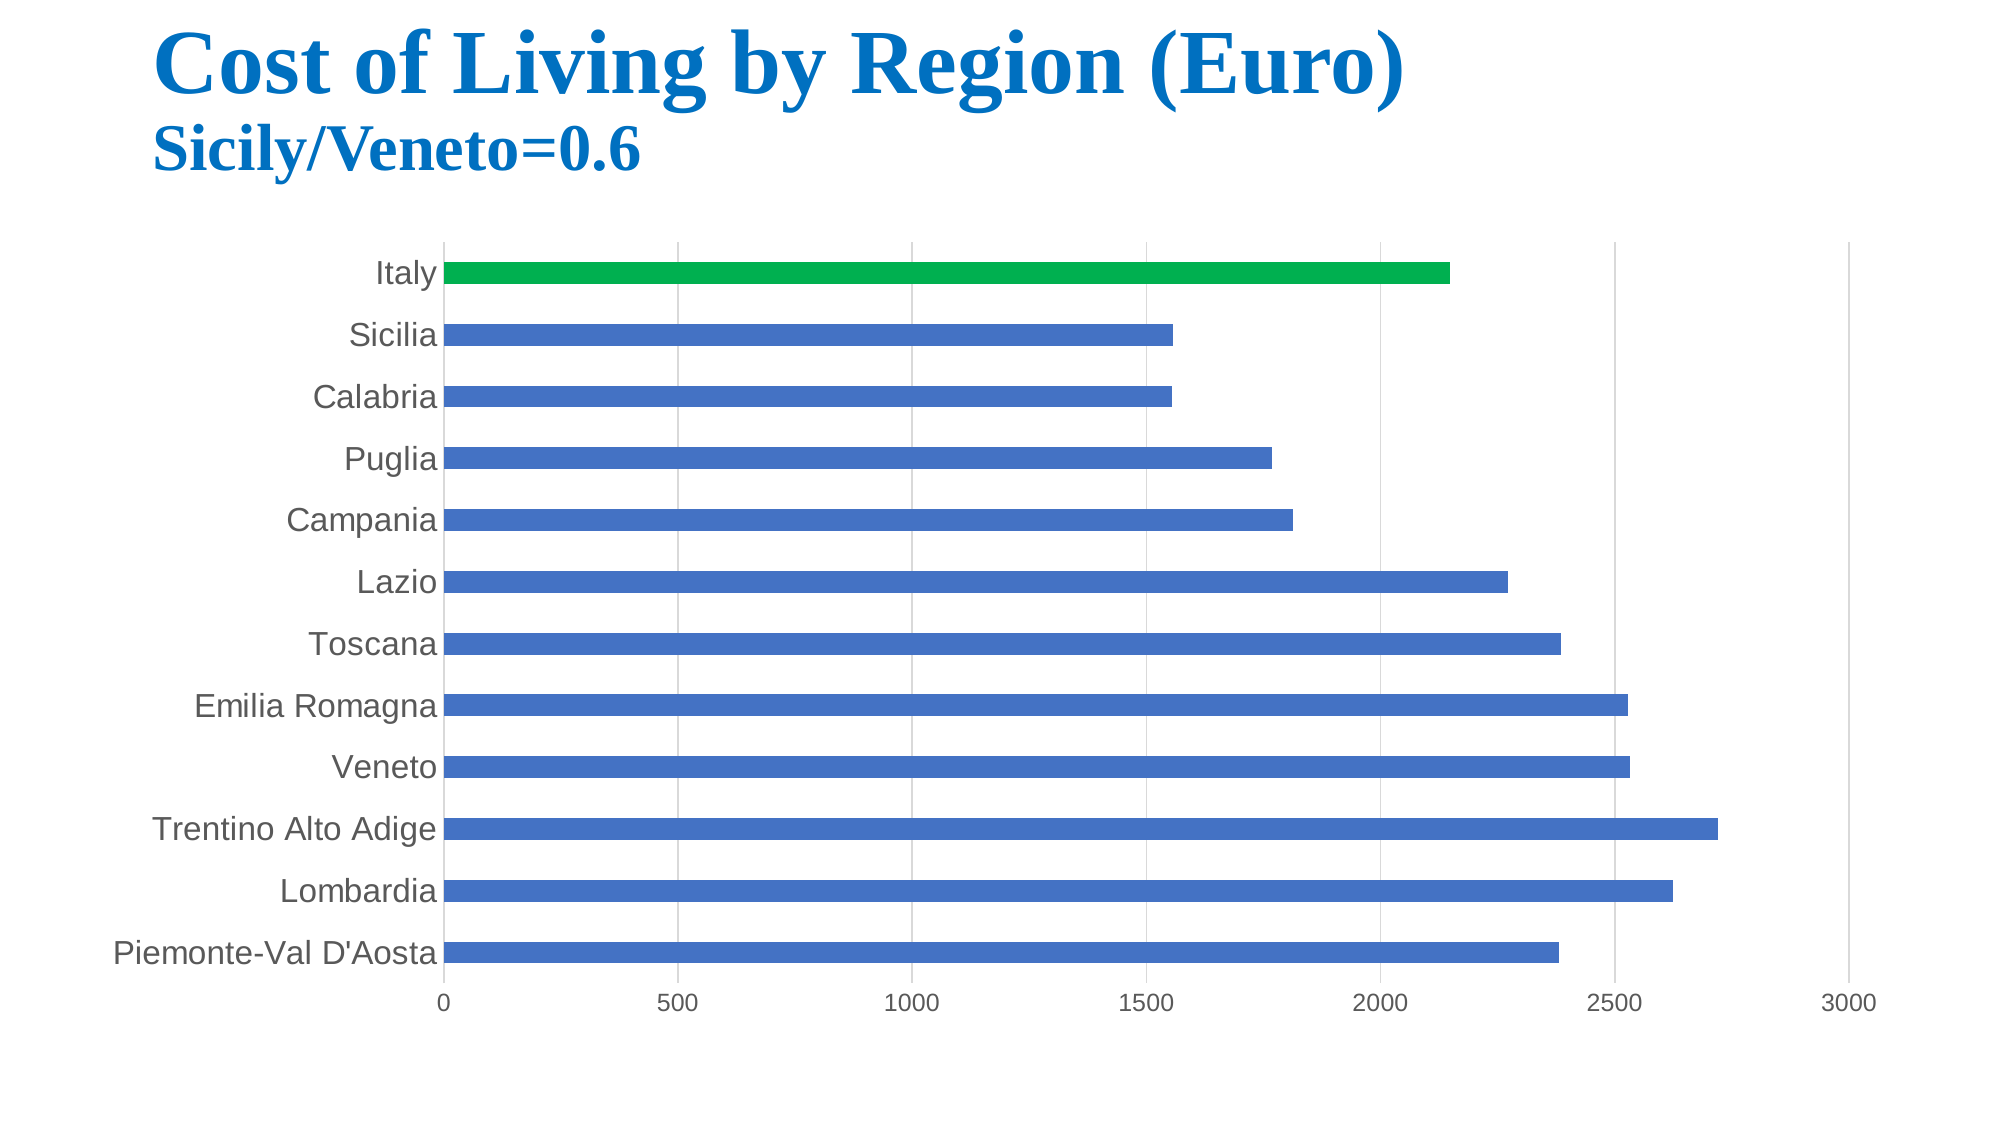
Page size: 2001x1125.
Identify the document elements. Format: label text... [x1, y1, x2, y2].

chart [76, 226, 1915, 1033]
title Cost of Living by Region (Euro) Sicily/Veneto=0.6 [137, 0, 1863, 200]
